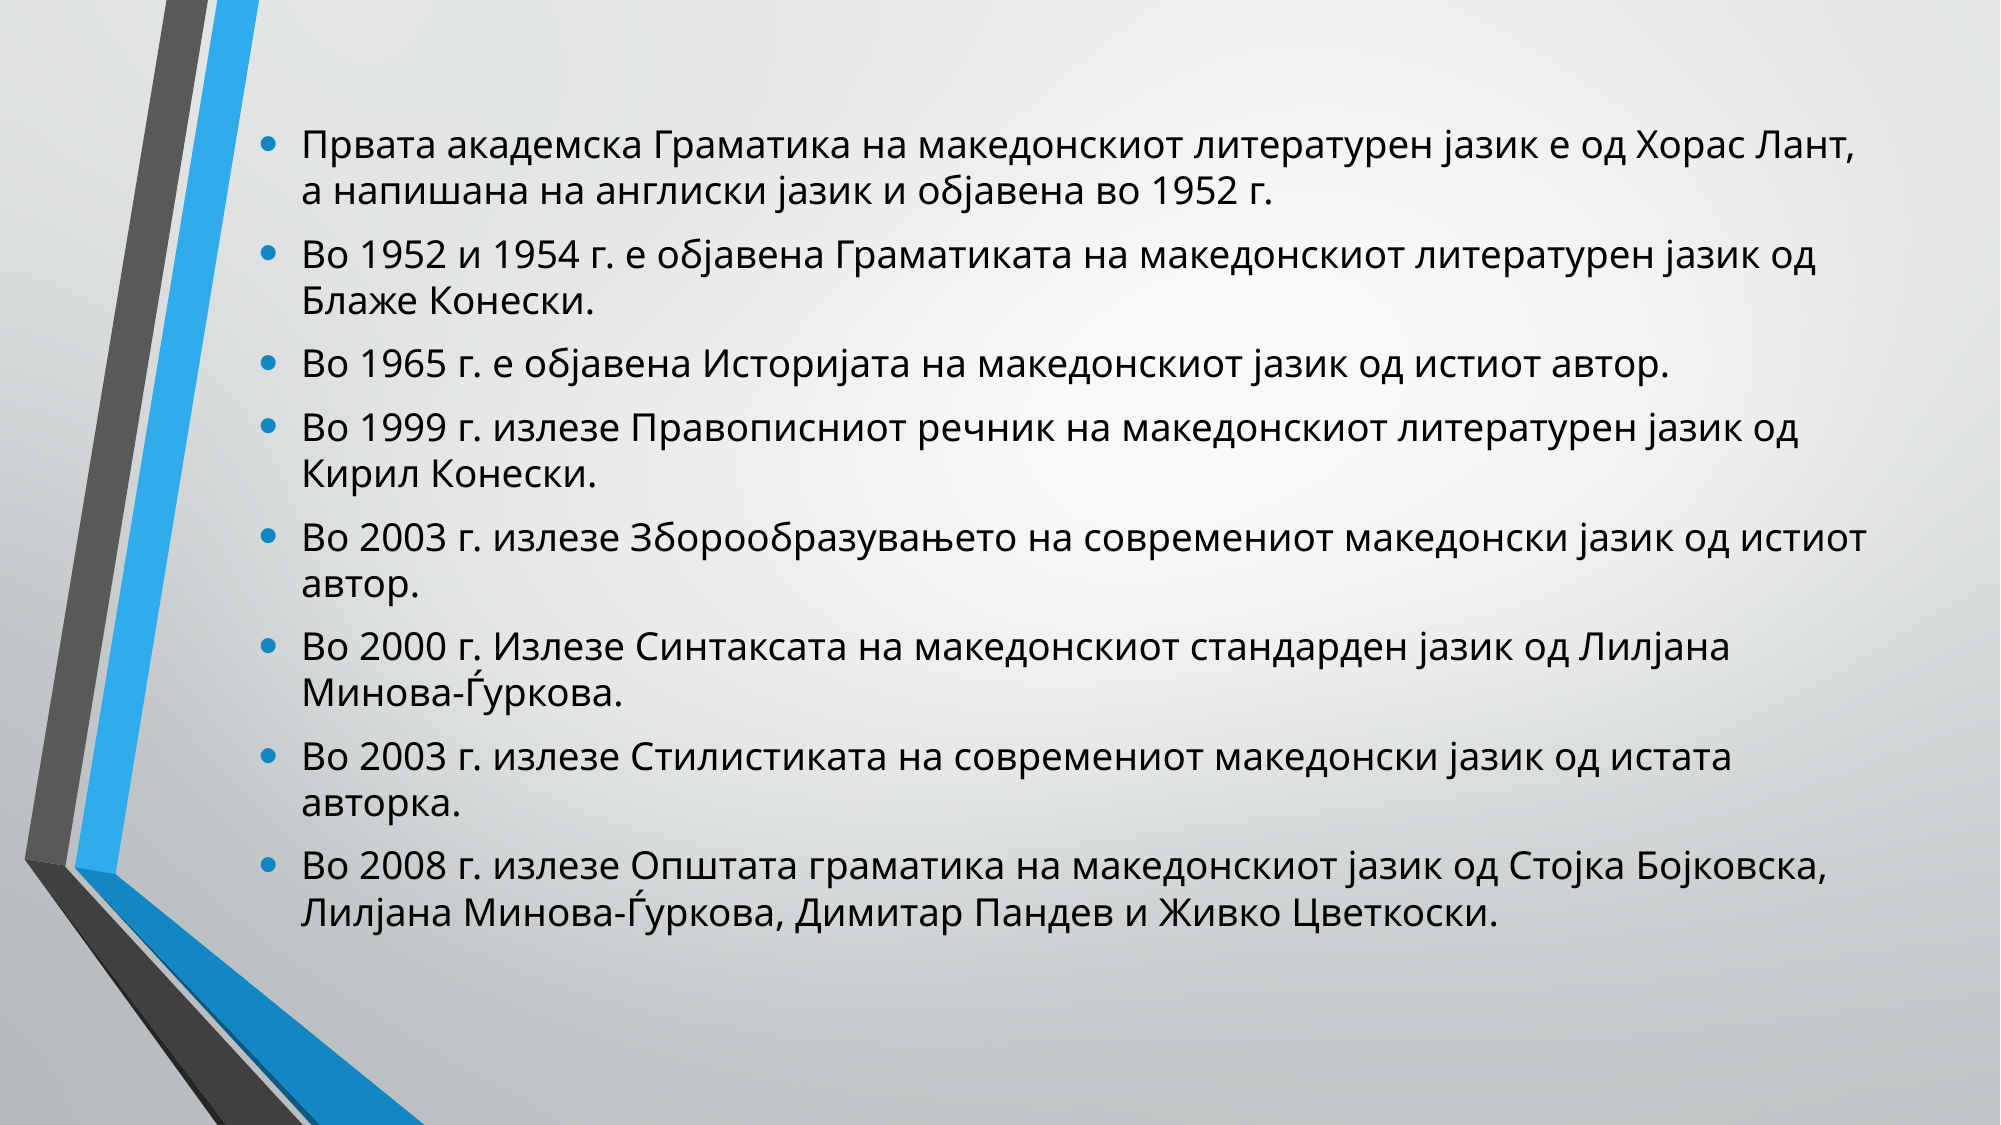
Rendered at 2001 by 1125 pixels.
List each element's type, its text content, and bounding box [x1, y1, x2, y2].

list Првата академска Граматика на македонскиот литературен јазик е од Хорас Лант, а напишана на англиски јазик и објавена во 1952 г. Во 1952 и 1954 г. е објавена Граматиката на македонскиот литературен јазик од Блаже Конески. Во 1965 г. е објавена Историјата на македонскиот јазик од истиот автор. Во 1999 г. излезе Правописниот речник на македонскиот литературен јазик од Кирил Конески. Во 2003 г. излезе Зборообразувањето на современиот македонски јазик од истиот автор. Во 2000 г. Излезе Синтаксата на македонскиот стандарден јазик од Лилјана Минова-Ѓуркова. Во 2003 г. излезе Стилистиката на современиот македонски јазик од истата авторка. Во 2008 г. излезе Општата граматика на македонскиот јазик од Стојка Бојковска, Лилјана Минова-Ѓуркова, Димитар Пандев и Живко Цветкоски. [243, 112, 1887, 950]
